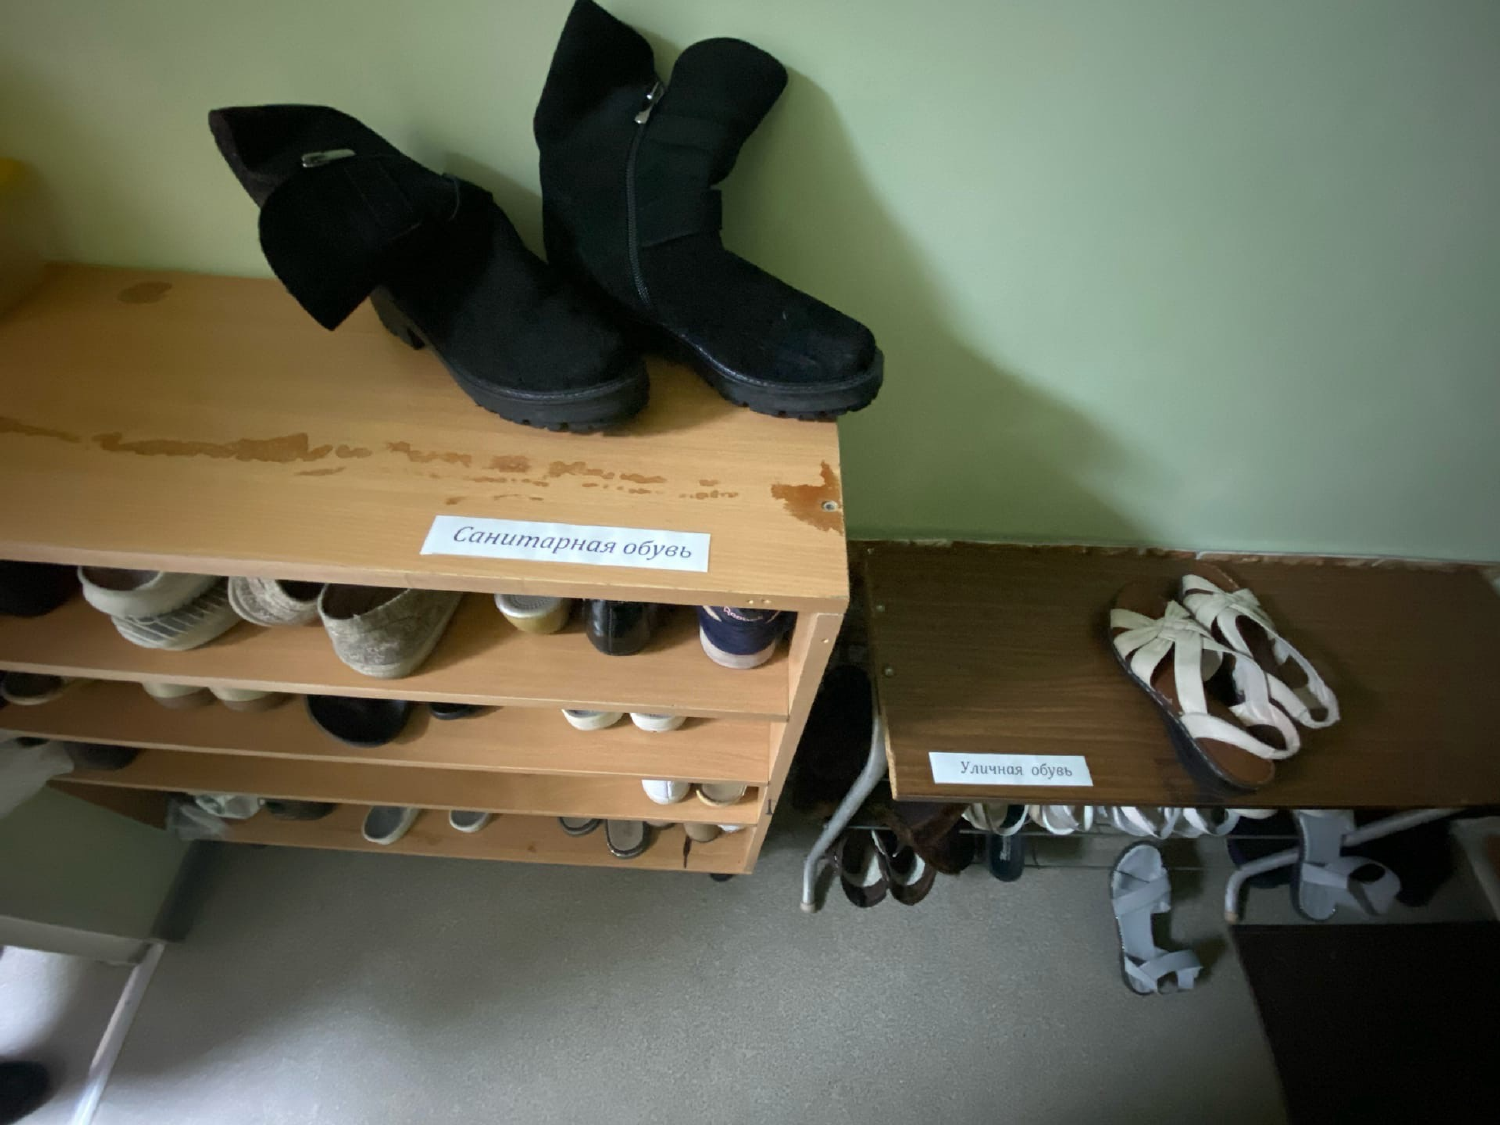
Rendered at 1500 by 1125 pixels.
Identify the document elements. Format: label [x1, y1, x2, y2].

list [0, 0, 1500, 1125]
